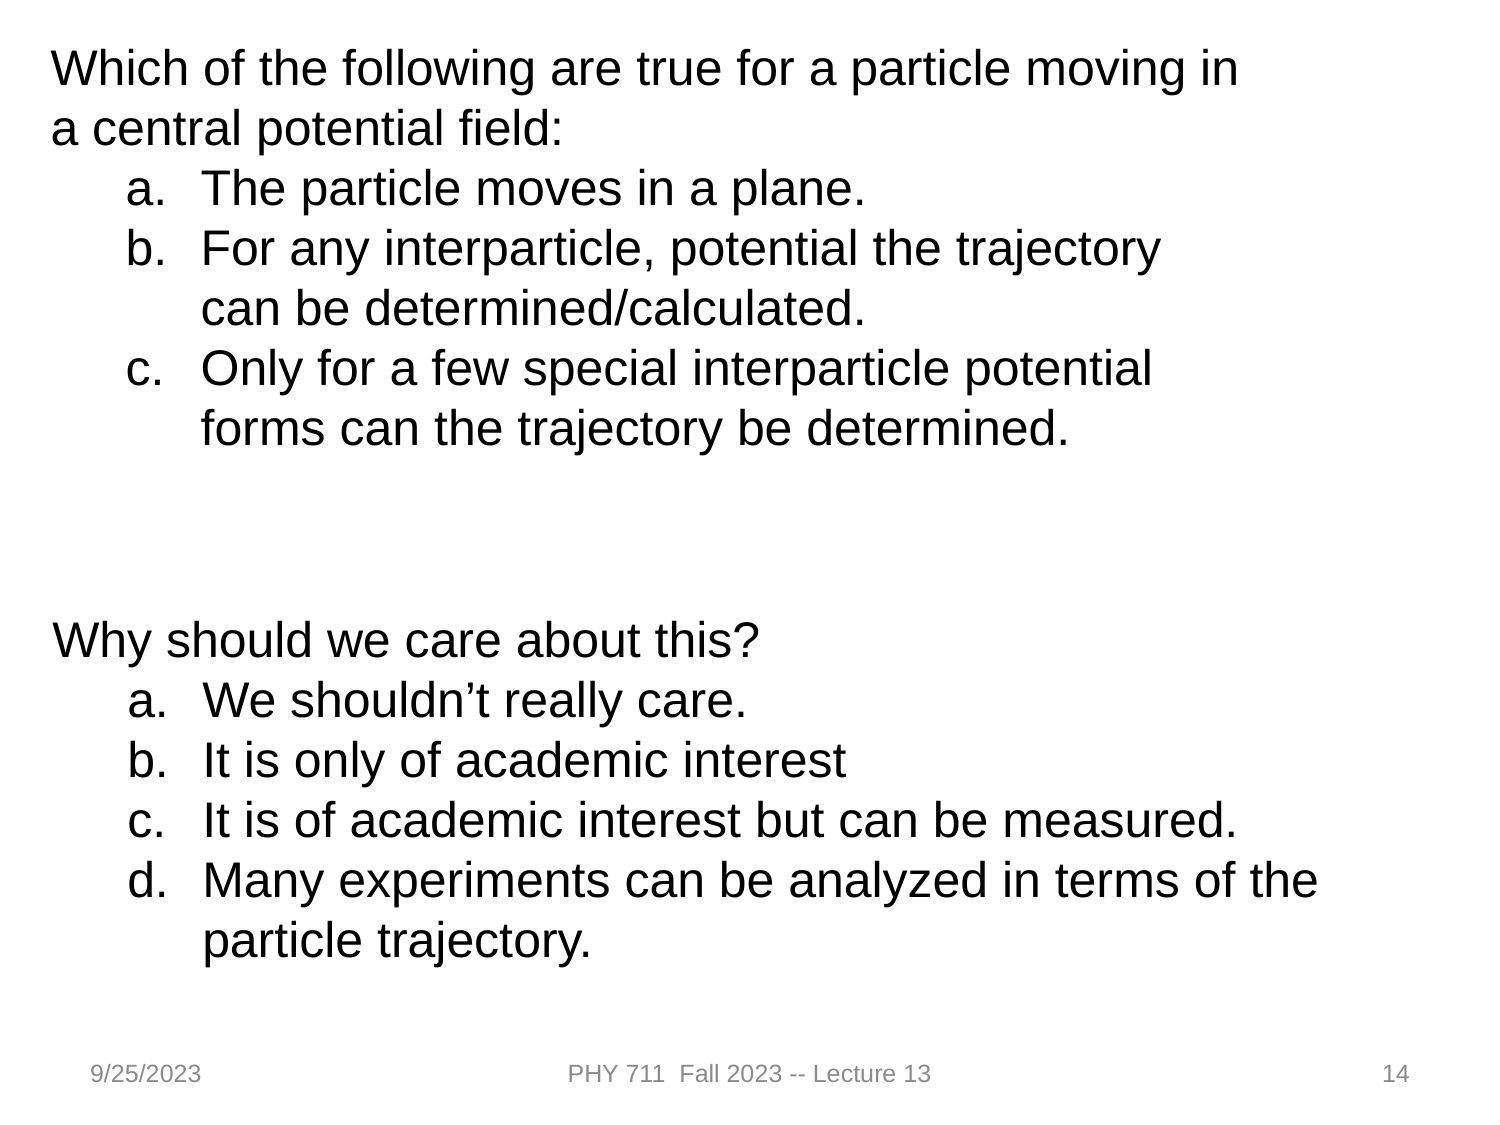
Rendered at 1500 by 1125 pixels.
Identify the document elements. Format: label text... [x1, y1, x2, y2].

slide_number 14 [1074, 1042, 1425, 1103]
text_box Which of the following are true for a particle moving in a central potential field: The particle moves in a plane. For any interparticle, potential the trajectory can be determined/calculated. Only for a few special interparticle potential forms can the trajectory be determined. [35, 28, 1261, 583]
text_box Why should we care about this? We shouldn’t really care. It is only of academic interest It is of academic interest but can be measured. Many experiments can be analyzed in terms of the particle trajectory. [37, 599, 1338, 975]
footer PHY 711 Fall 2023 -- Lecture 13 [512, 1042, 988, 1103]
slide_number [75, 1042, 425, 1103]
